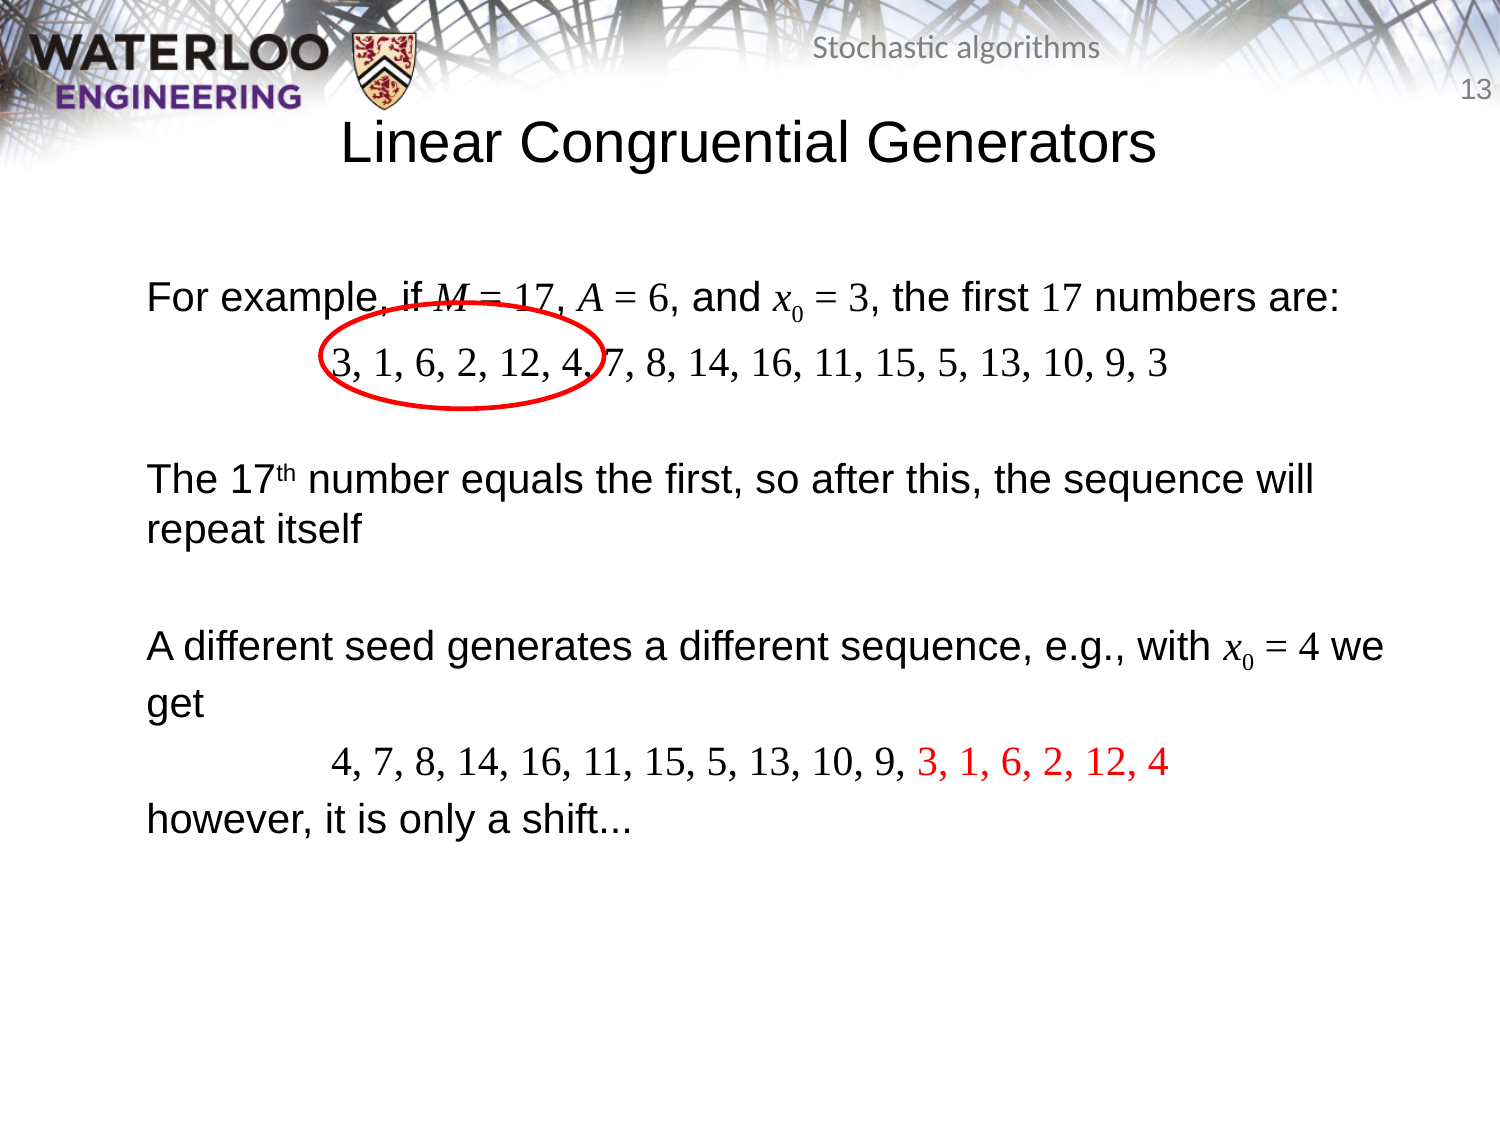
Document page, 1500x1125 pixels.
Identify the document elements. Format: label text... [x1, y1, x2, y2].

picture [0, 0, 1500, 1125]
text_box [320, 302, 605, 409]
list For example, if M = 17, A = 6, and x0 = 3, the first 17 numbers are: 3, 1, 6, 2, 12, 4, 7, 8, 14, 16, 11, 15, 5, 13, 10, 9, 3 The 17th number equals the first, so after this, the sequence will repeat itself A different seed generates a different sequence, e.g., with x0 = 4 we get 4, 7, 8, 14, 16, 11, 15, 5, 13, 10, 9, 3, 1, 6, 2, 12, 4 however, it is only a shift... [74, 262, 1426, 1006]
title Linear Congruential Generators [74, 44, 1426, 233]
